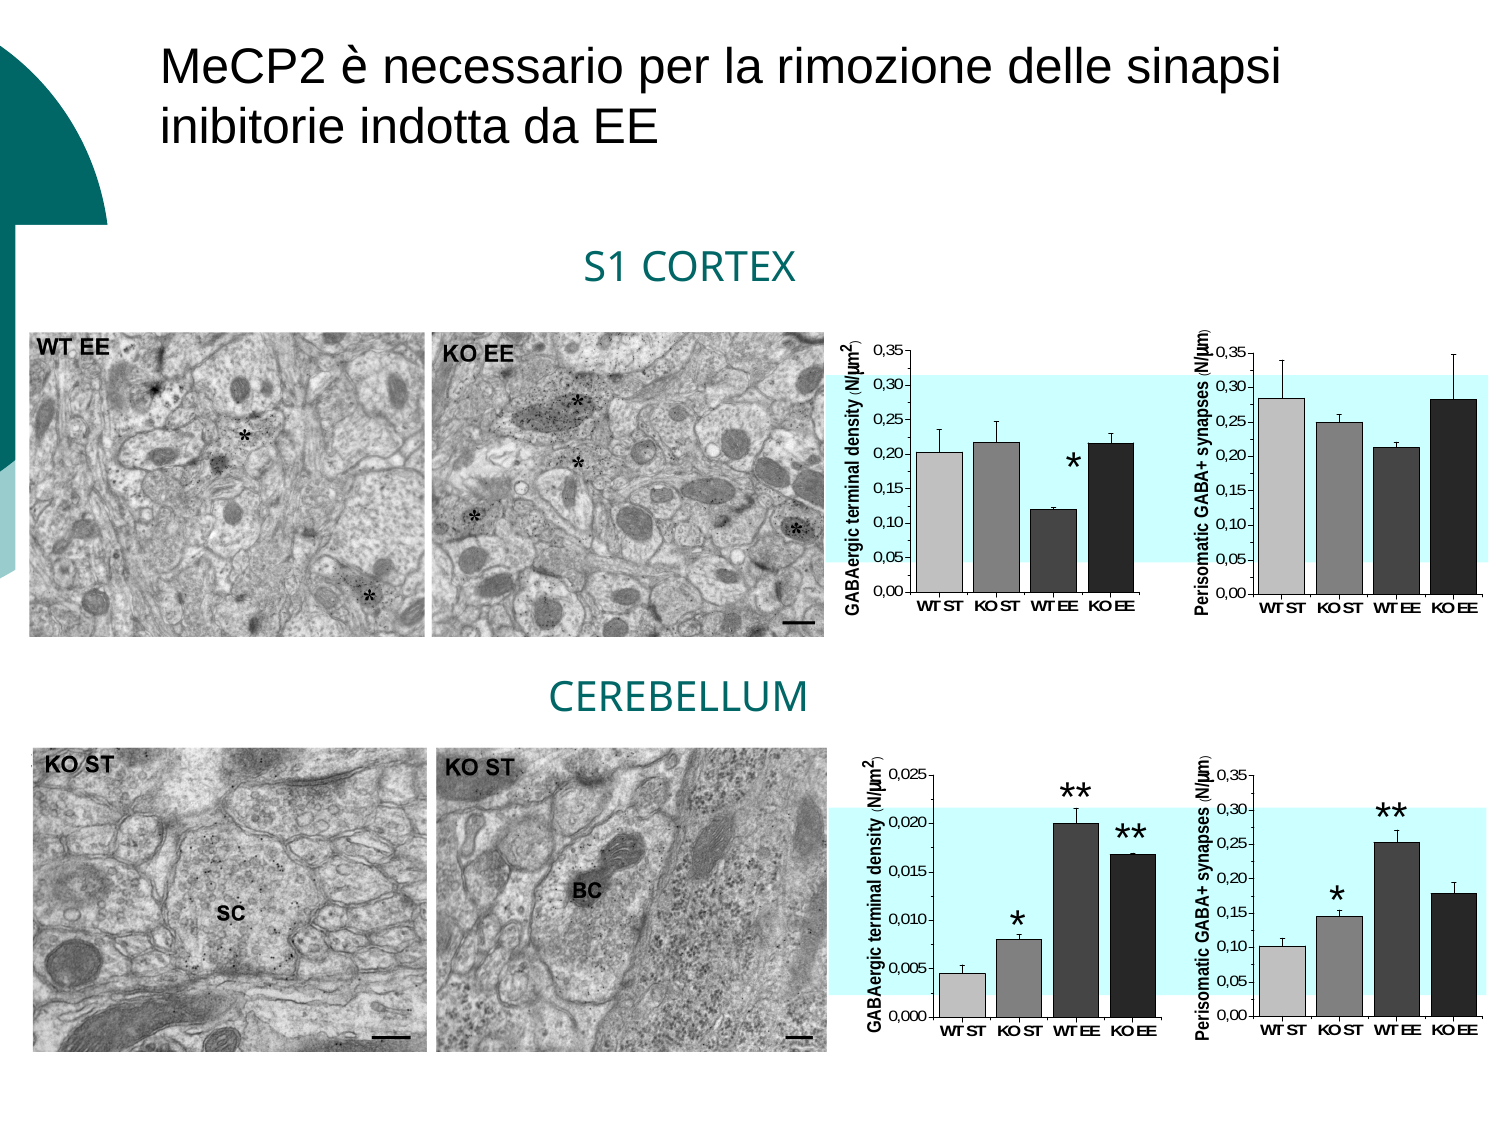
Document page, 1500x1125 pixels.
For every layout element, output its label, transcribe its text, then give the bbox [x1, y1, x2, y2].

text_box MeCP2 è necessario per la rimozione delle sinapsi inibitorie indotta da EE [145, 0, 1469, 188]
text_box [15, 224, 1491, 638]
picture [29, 328, 818, 638]
text_box S1 CORTEX [568, 232, 812, 297]
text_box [30, 661, 1500, 1065]
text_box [1174, 311, 1500, 642]
text_box [1162, 375, 1169, 563]
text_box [818, 322, 1158, 639]
